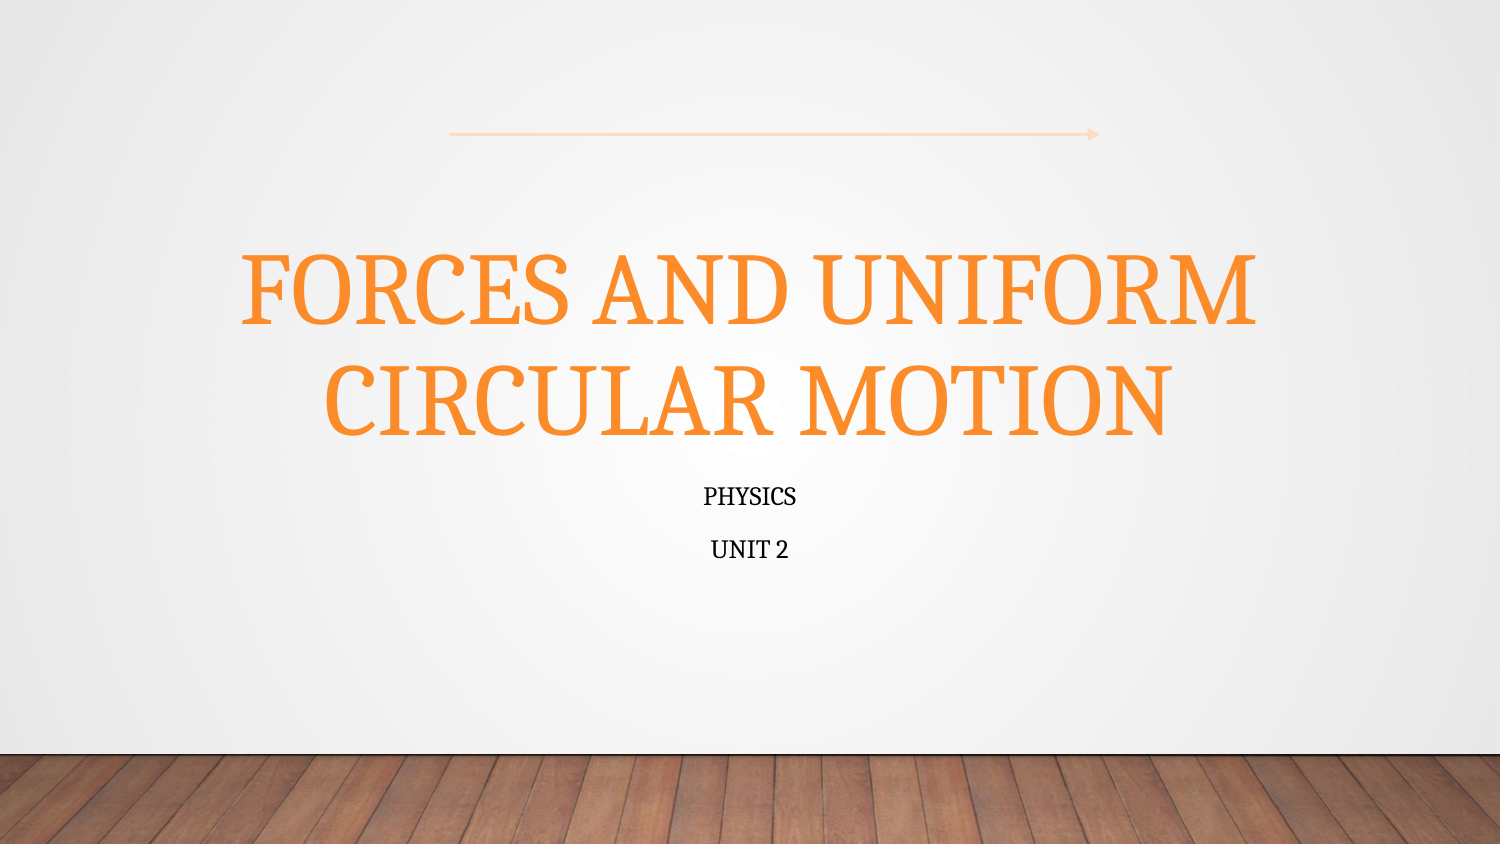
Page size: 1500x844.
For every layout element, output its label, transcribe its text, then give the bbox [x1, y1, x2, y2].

subtitle Physics Unit 2 [218, 458, 1281, 579]
title Forces and Uniform Circular Motion [218, 98, 1281, 458]
picture [0, 754, 1500, 844]
